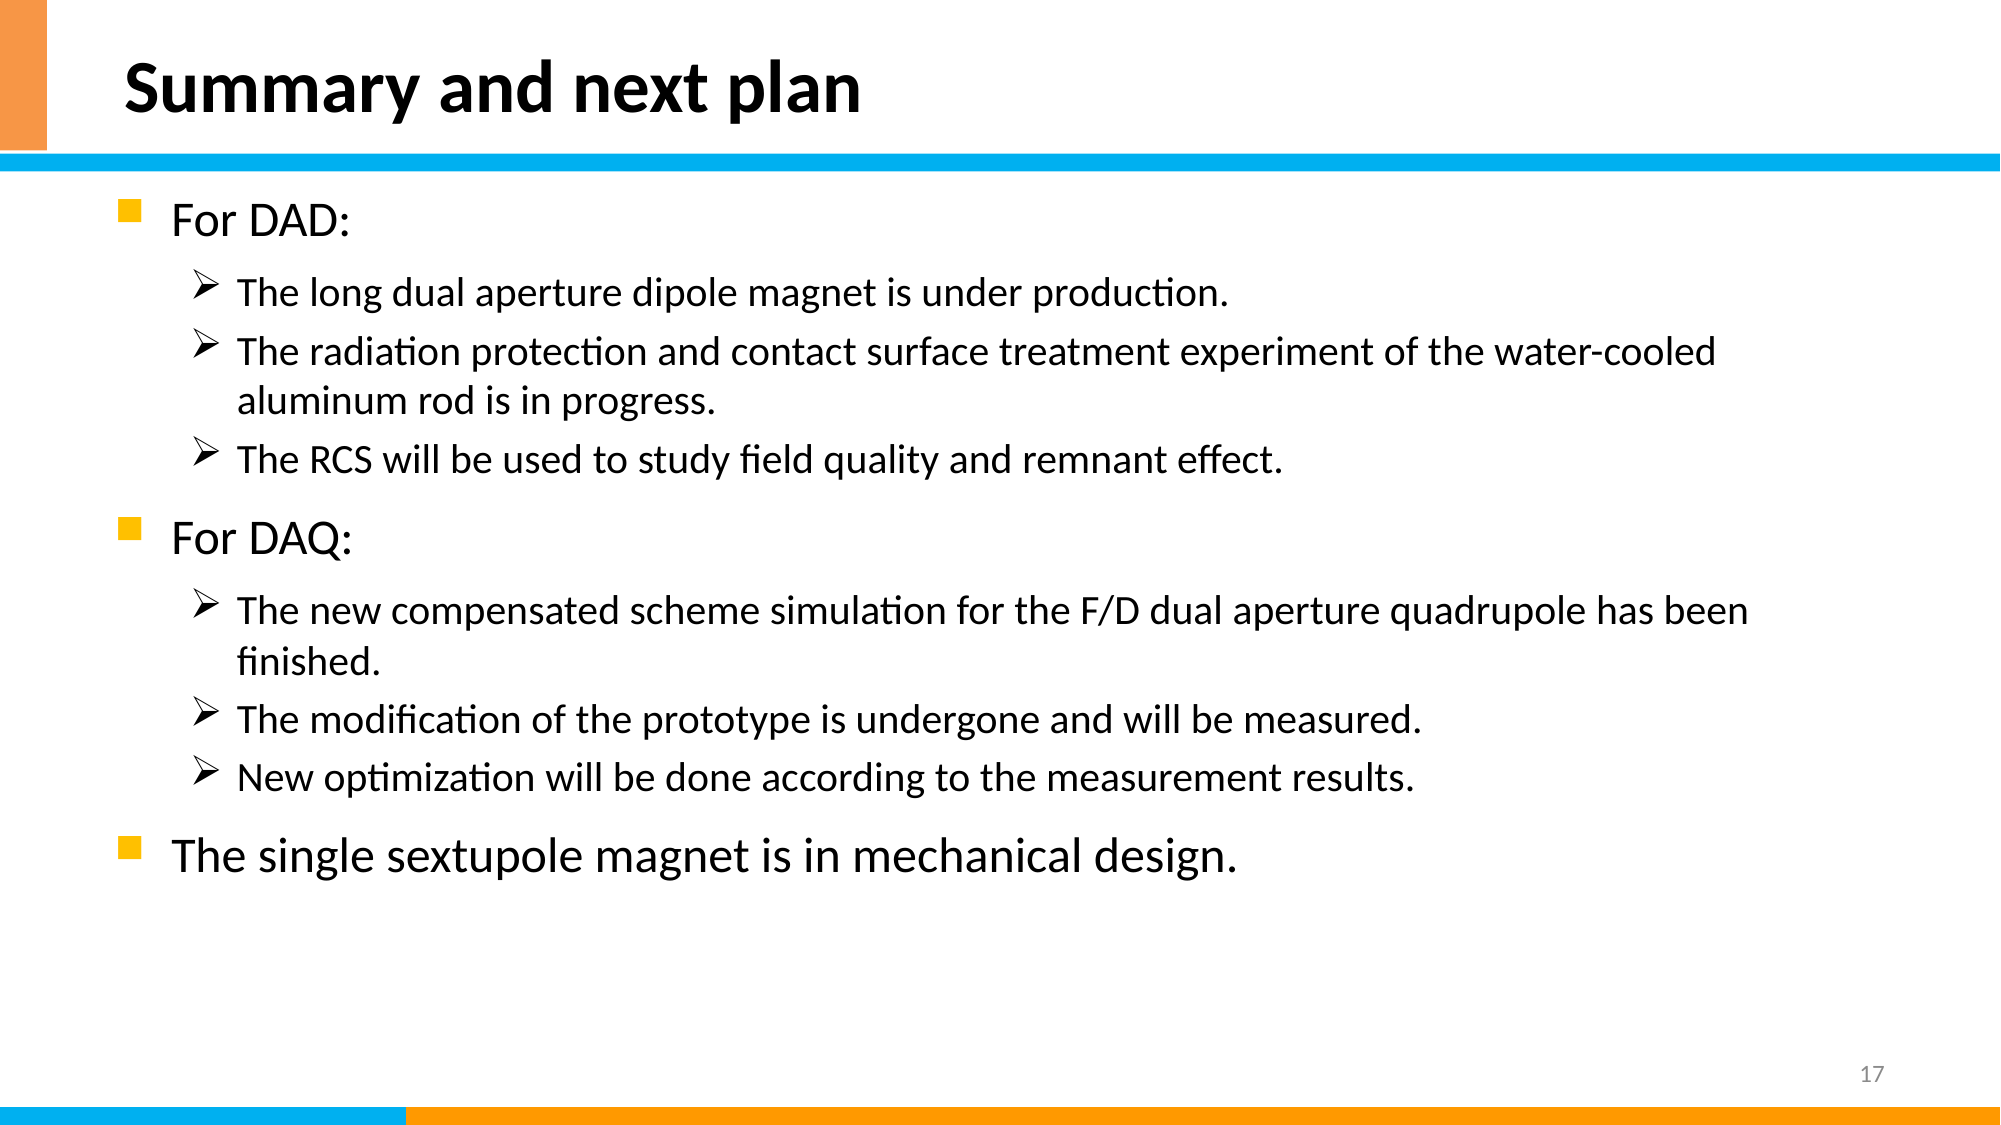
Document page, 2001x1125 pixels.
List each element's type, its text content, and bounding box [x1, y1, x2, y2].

slide_number 17 [1433, 1042, 1900, 1103]
list For DAD: The long dual aperture dipole magnet is under production. The radiation protection and contact surface treatment experiment of the water-cooled aluminum rod is in progress. The RCS will be used to study field quality and remnant effect. For DAQ: The new compensated scheme simulation for the F/D dual aperture quadrupole has been finished. The modification of the prototype is undergone and will be measured. New optimization will be done according to the measurement results. The single sextupole magnet is in mechanical design. [99, 172, 1900, 967]
title Summary and next plan [109, 23, 1875, 143]
